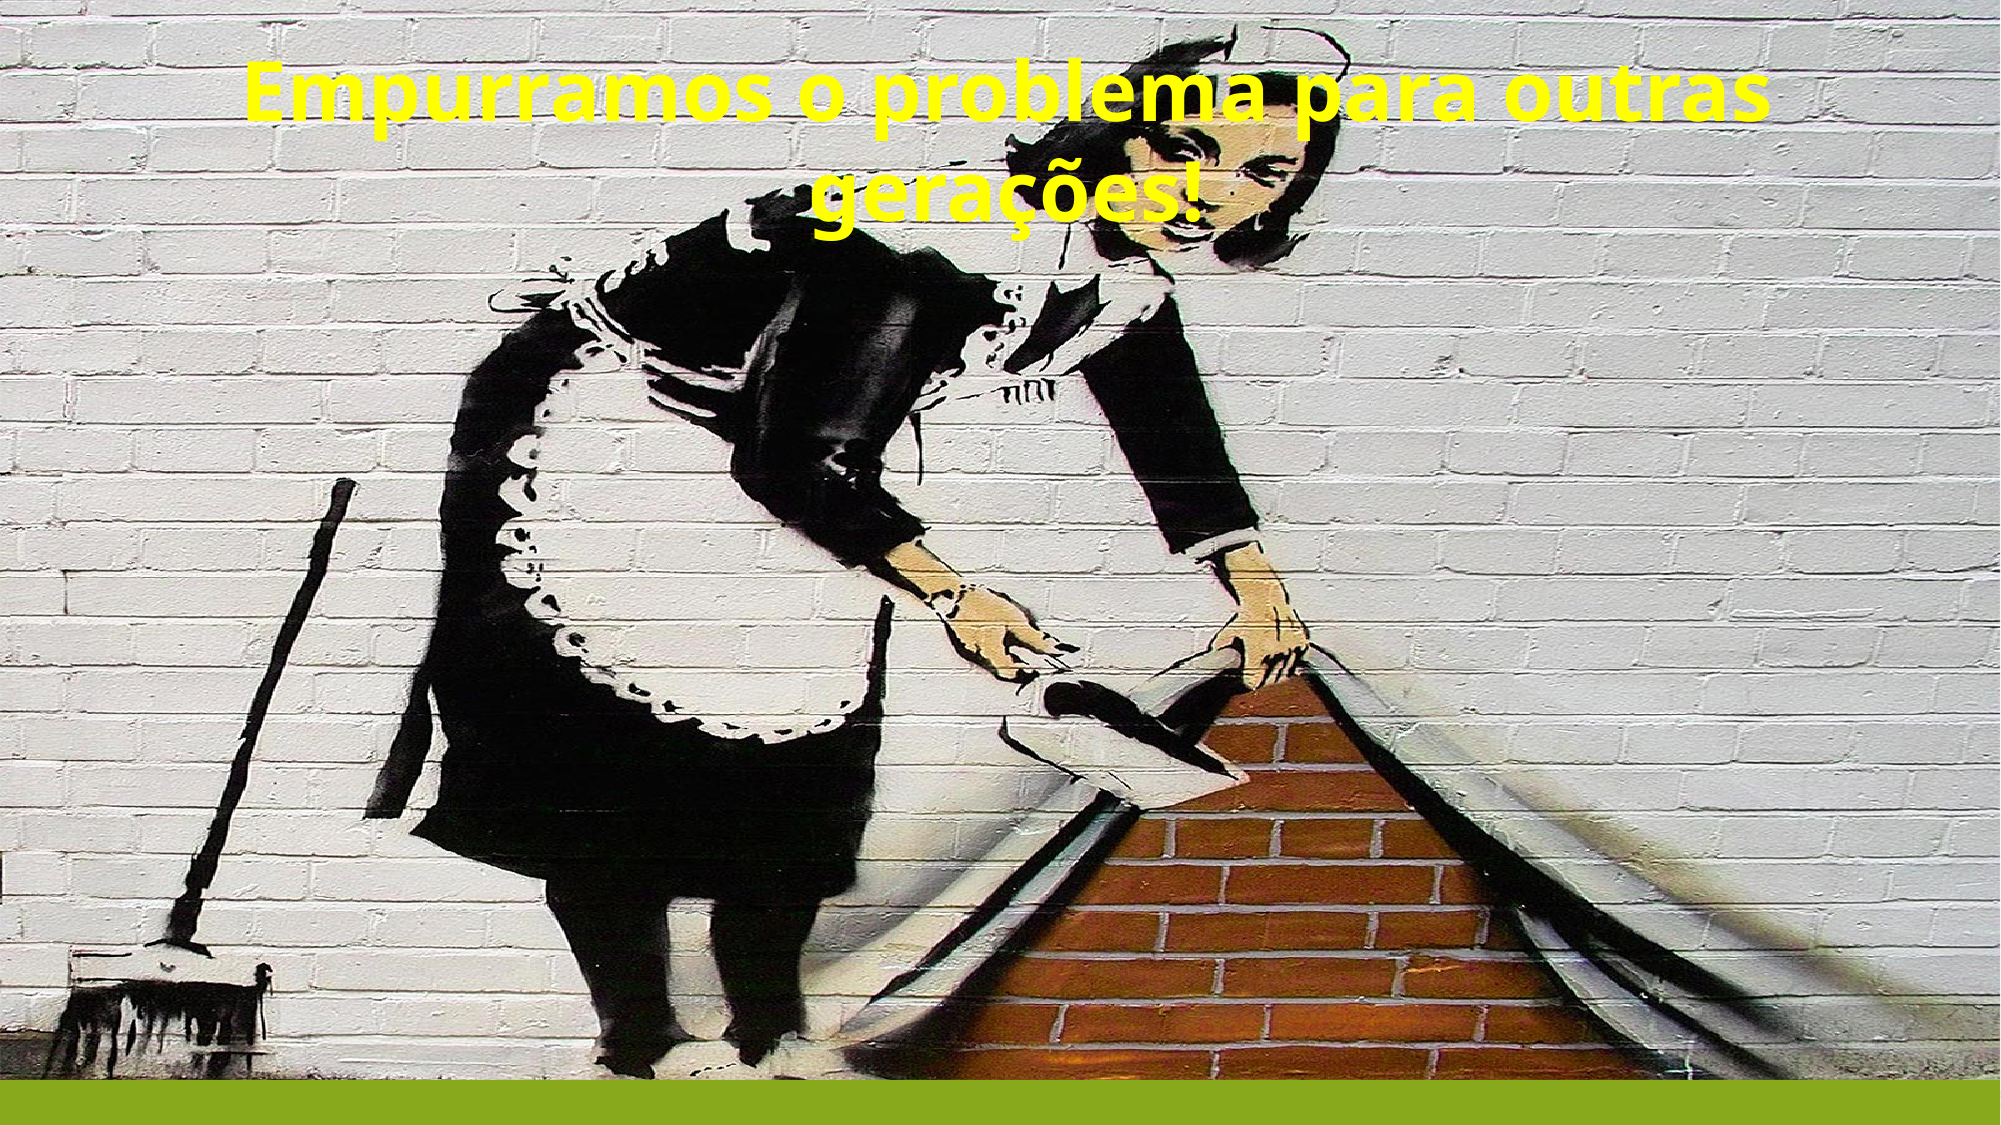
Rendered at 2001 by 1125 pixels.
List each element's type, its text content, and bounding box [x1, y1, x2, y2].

text_box Empurramos o problema para outras gerações! [54, 30, 1960, 246]
picture [0, 0, 2001, 1125]
